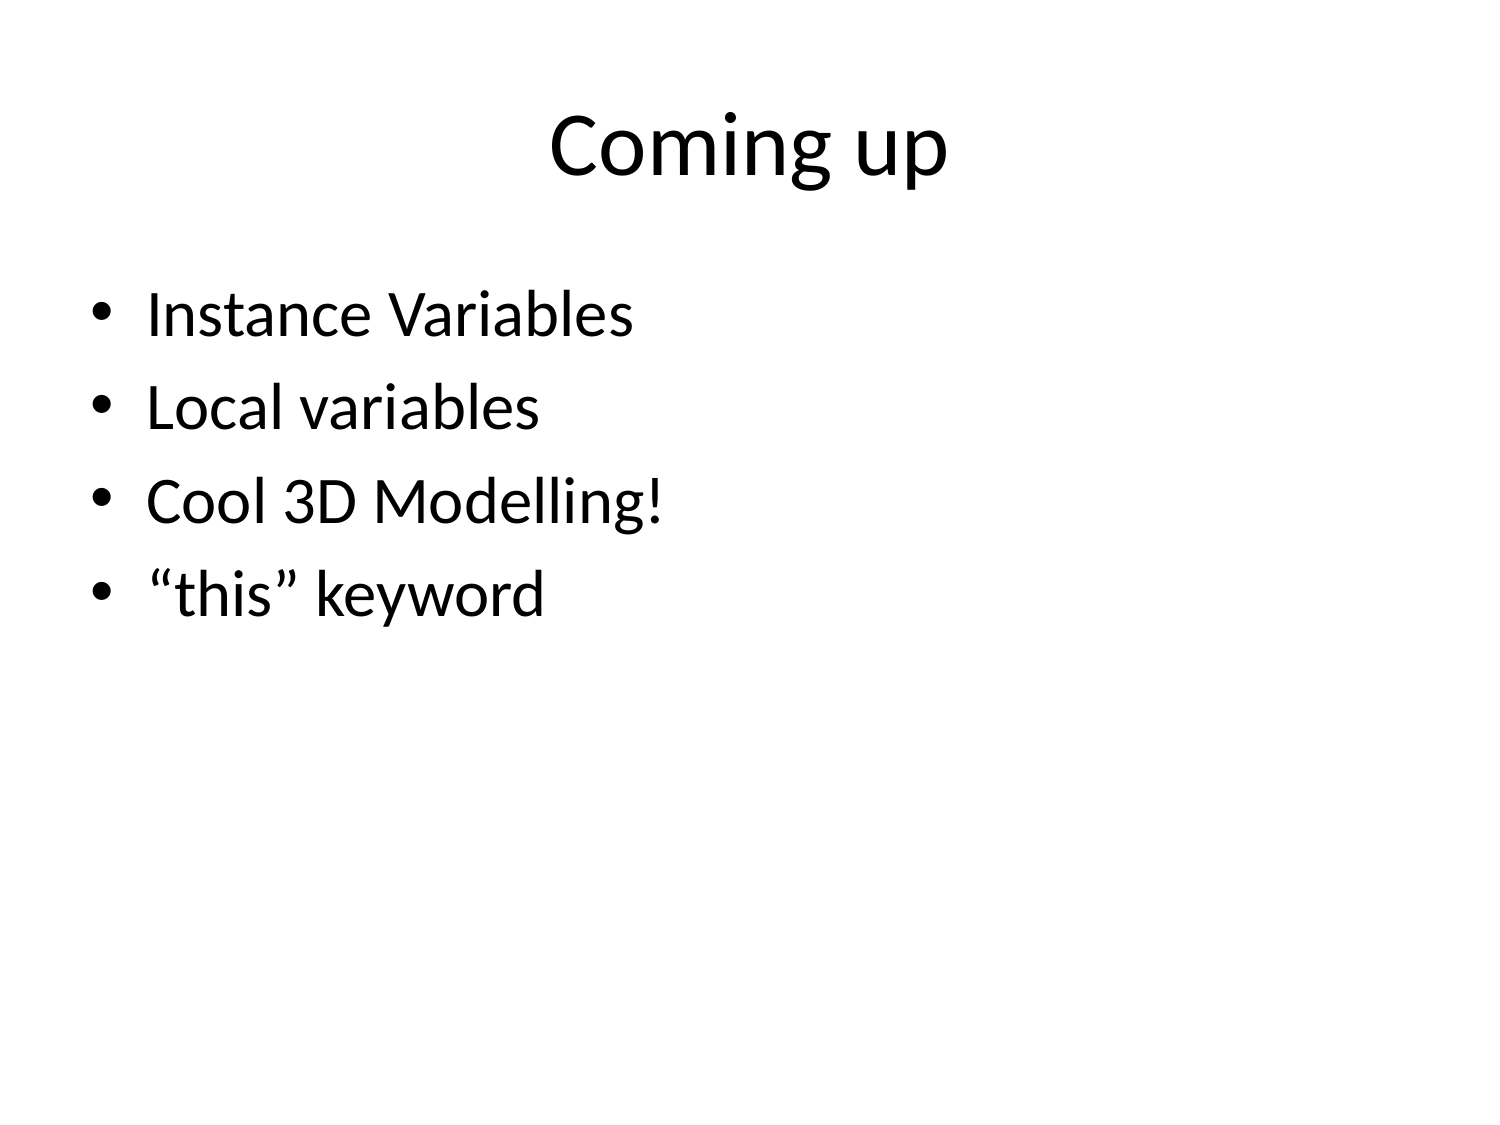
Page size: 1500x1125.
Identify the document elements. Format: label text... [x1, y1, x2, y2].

title Coming up [75, 45, 1425, 233]
list Instance Variables Local variables Cool 3D Modelling! “this” keyword [75, 262, 1425, 1005]
